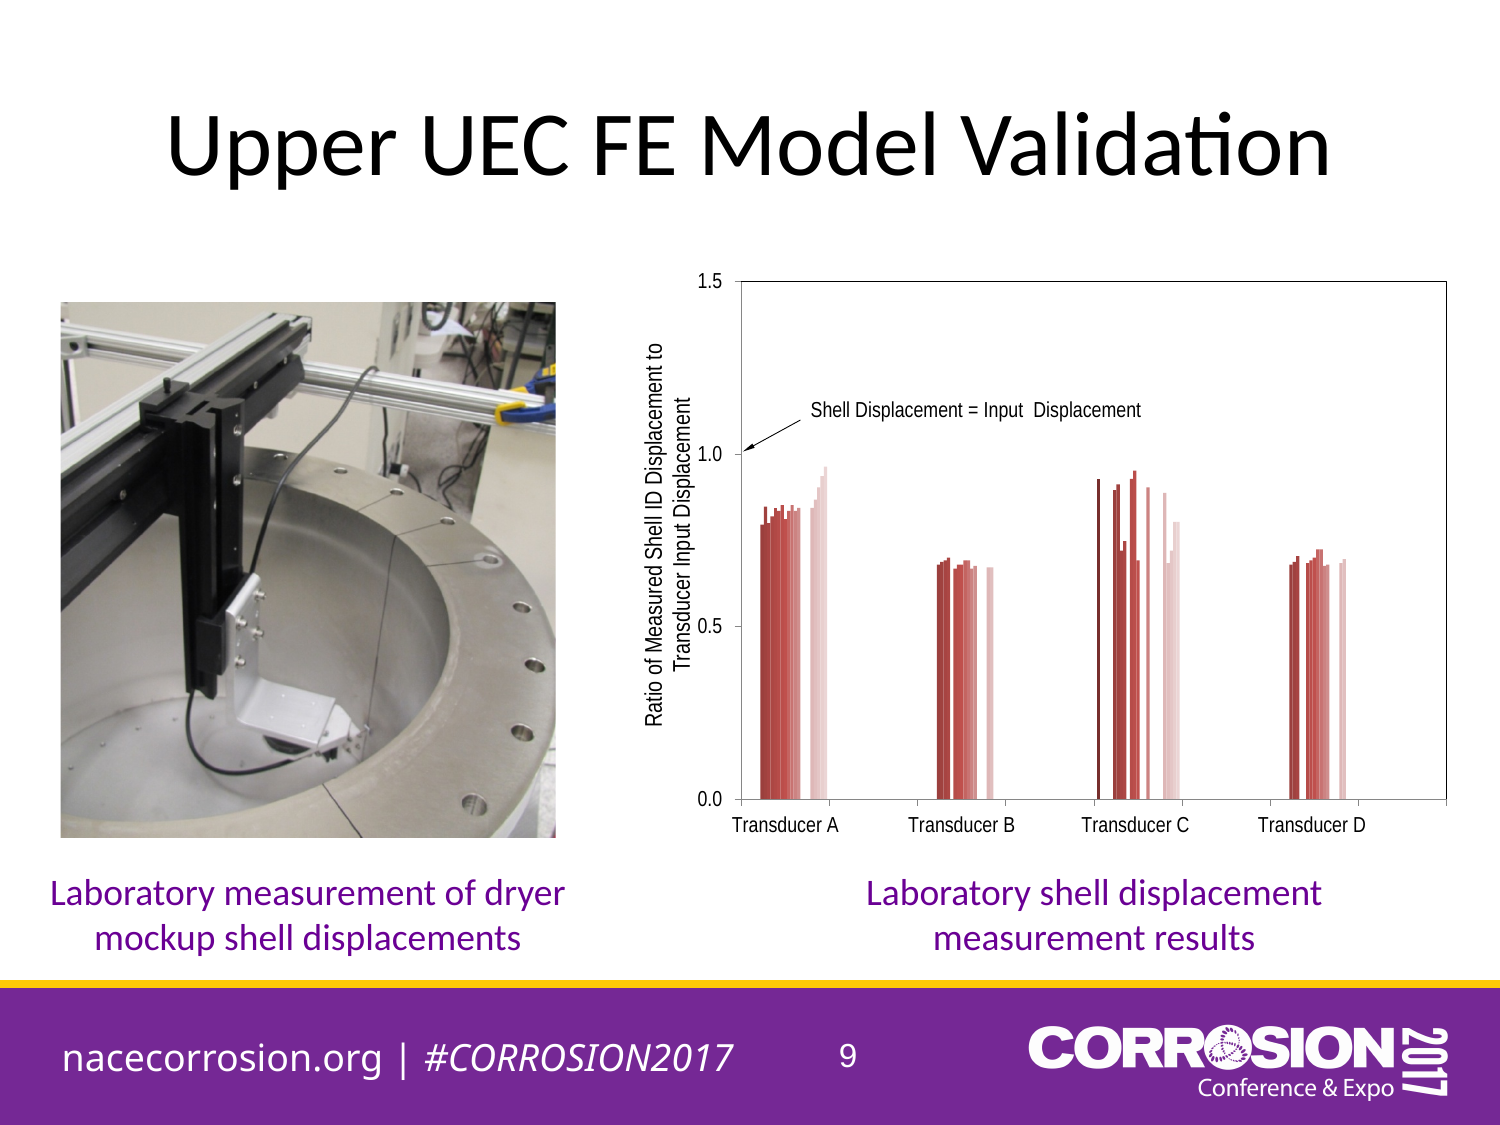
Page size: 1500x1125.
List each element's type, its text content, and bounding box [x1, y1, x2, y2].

title Upper UEC FE Model Validation [75, 74, 1425, 204]
text_box Laboratory shell displacement measurement results [827, 860, 1362, 965]
picture [60, 302, 556, 838]
text_box Laboratory measurement of dryer mockup shell displacements [25, 860, 591, 966]
picture [637, 267, 1463, 838]
picture [1022, 1017, 1455, 1106]
